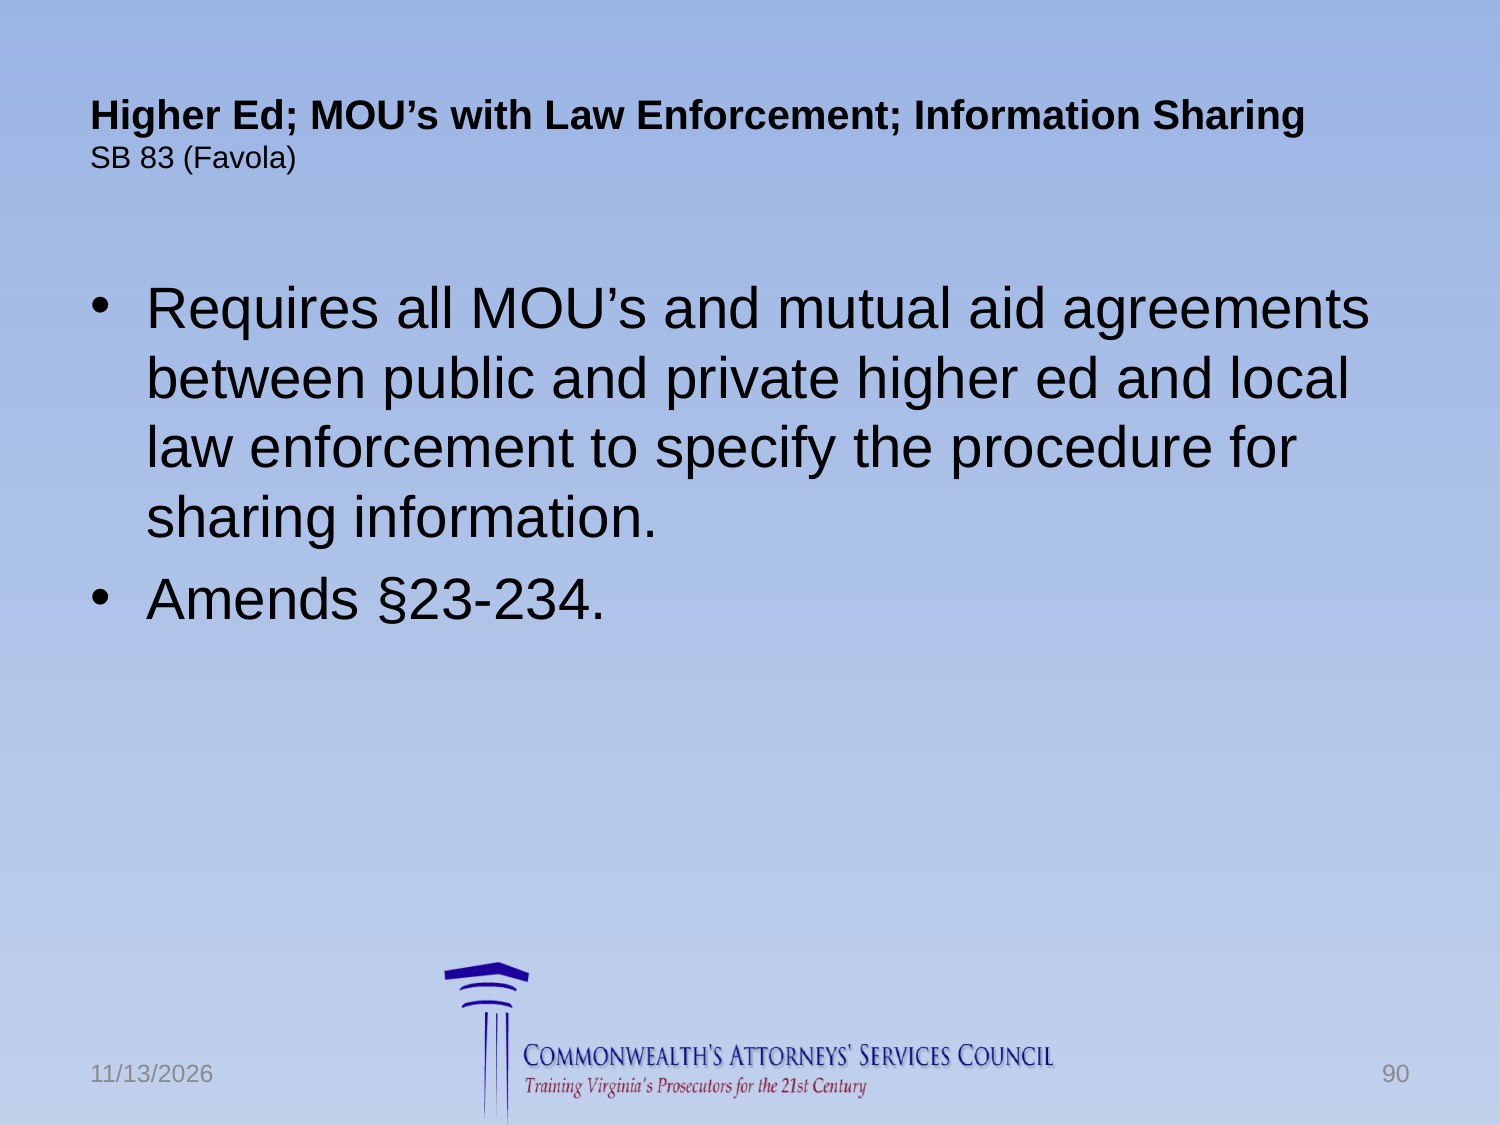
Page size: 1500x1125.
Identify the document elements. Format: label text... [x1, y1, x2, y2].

picture [444, 988, 1056, 1125]
title Higher Ed; MOU’s with Law Enforcement; Information Sharing SB 83 (Favola) [75, 24, 1425, 238]
list Requires all MOU’s and mutual aid agreements between public and private higher ed and local law enforcement to specify the procedure for sharing information. Amends §23-234. [75, 262, 1450, 988]
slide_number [75, 1042, 425, 1103]
slide_number 90 [1074, 1042, 1425, 1103]
